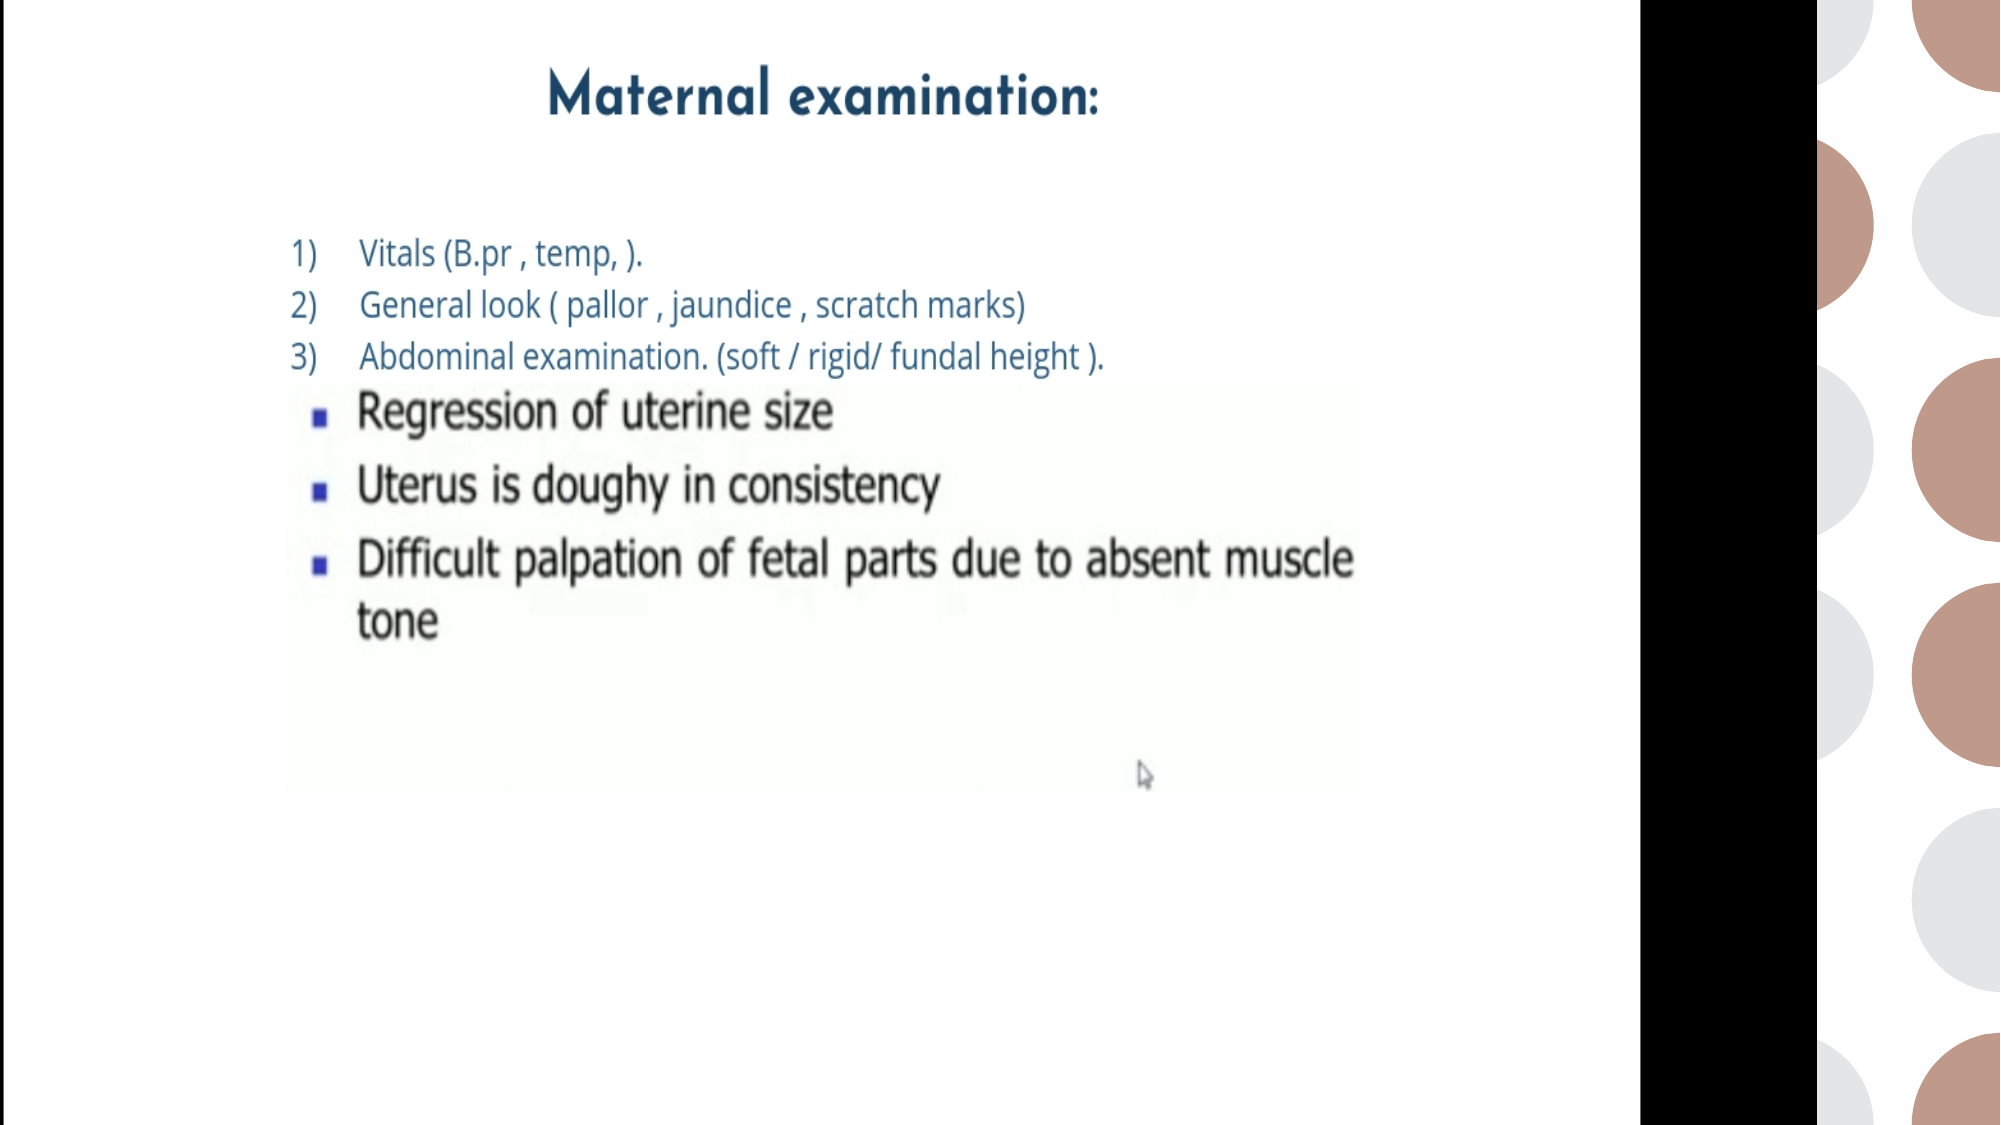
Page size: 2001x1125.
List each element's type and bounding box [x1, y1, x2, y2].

list [0, 0, 1817, 1125]
